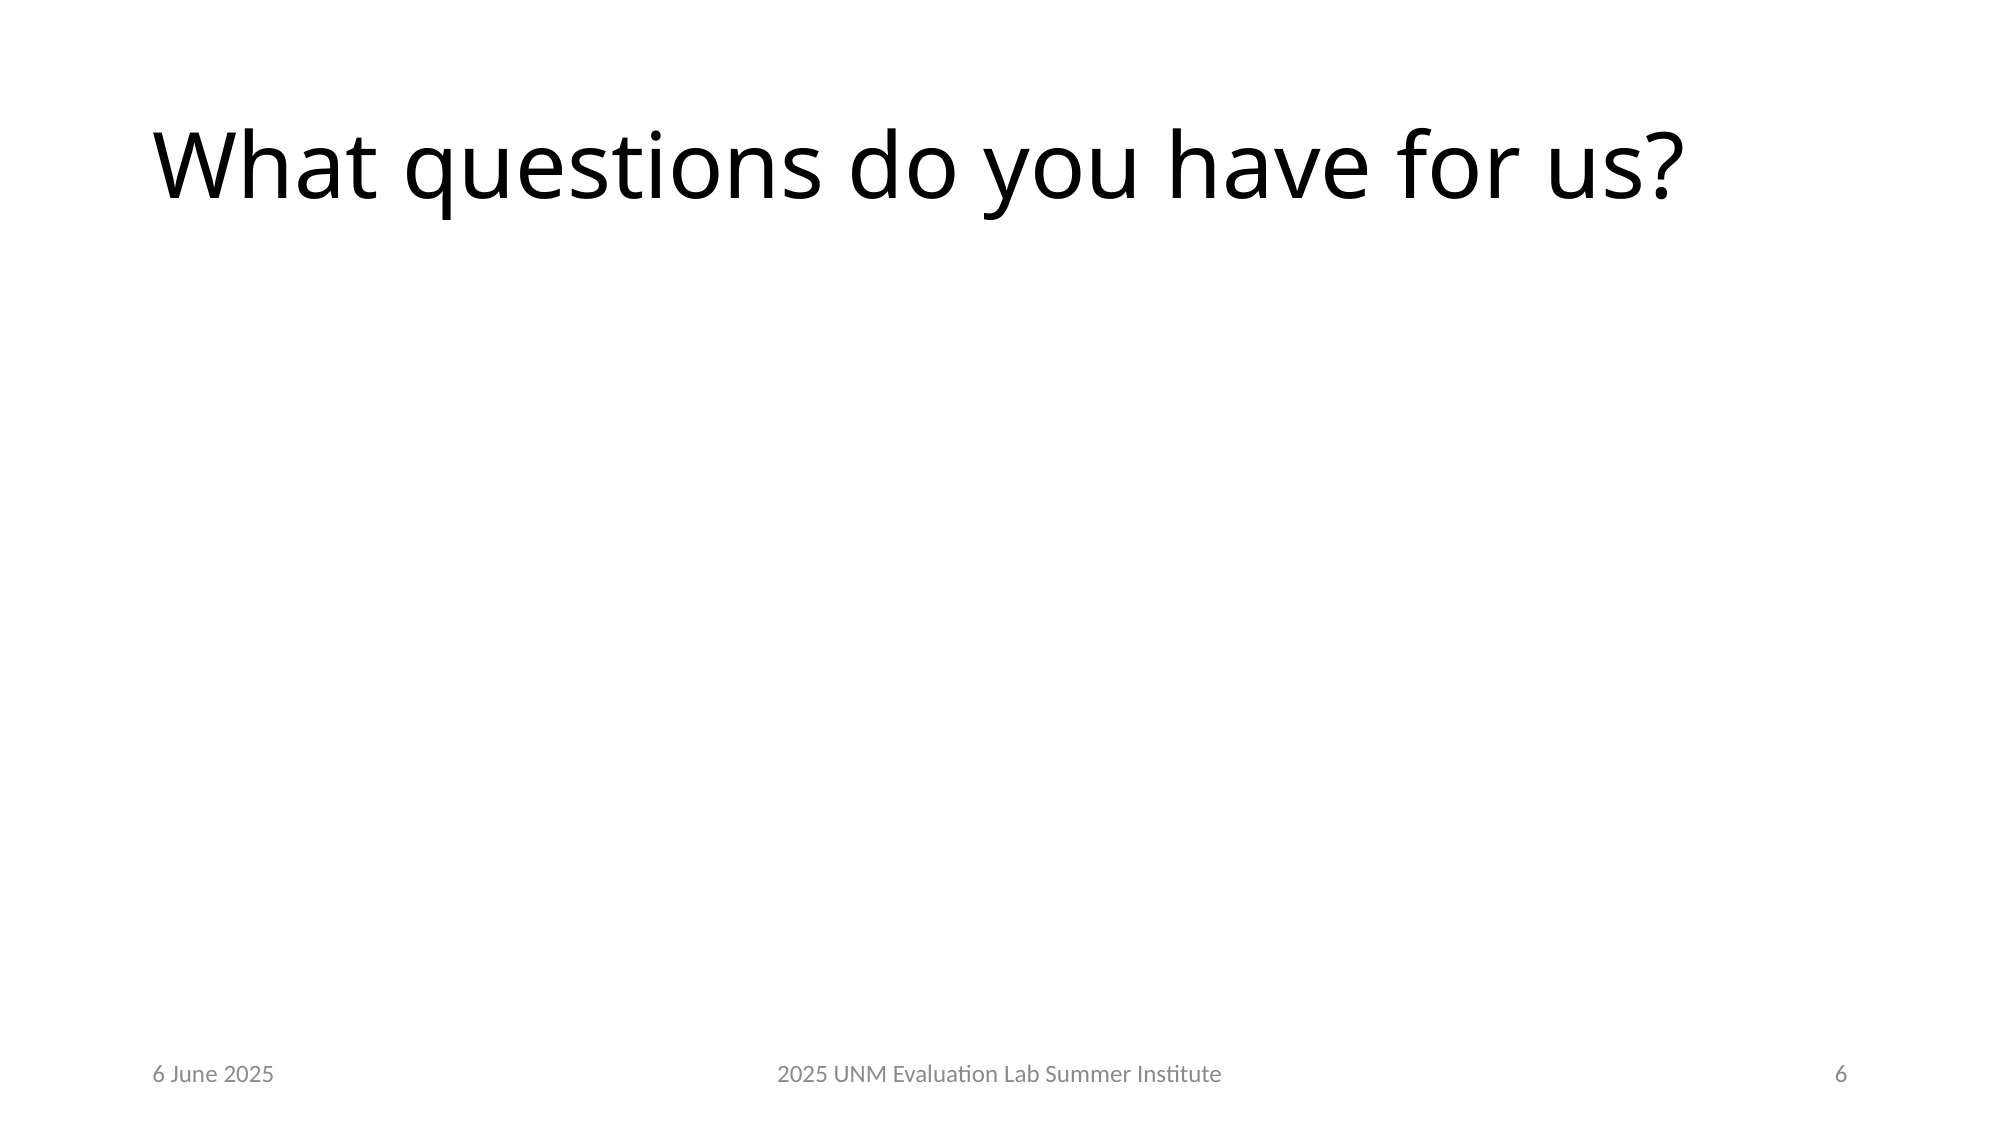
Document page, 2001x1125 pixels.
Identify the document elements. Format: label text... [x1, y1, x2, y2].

slide_number 6 [1412, 1042, 1863, 1103]
footer 2025 UNM Evaluation Lab Summer Institute​ [662, 1042, 1338, 1103]
title What questions do you have for us? [137, 59, 1863, 278]
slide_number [137, 1042, 588, 1103]
